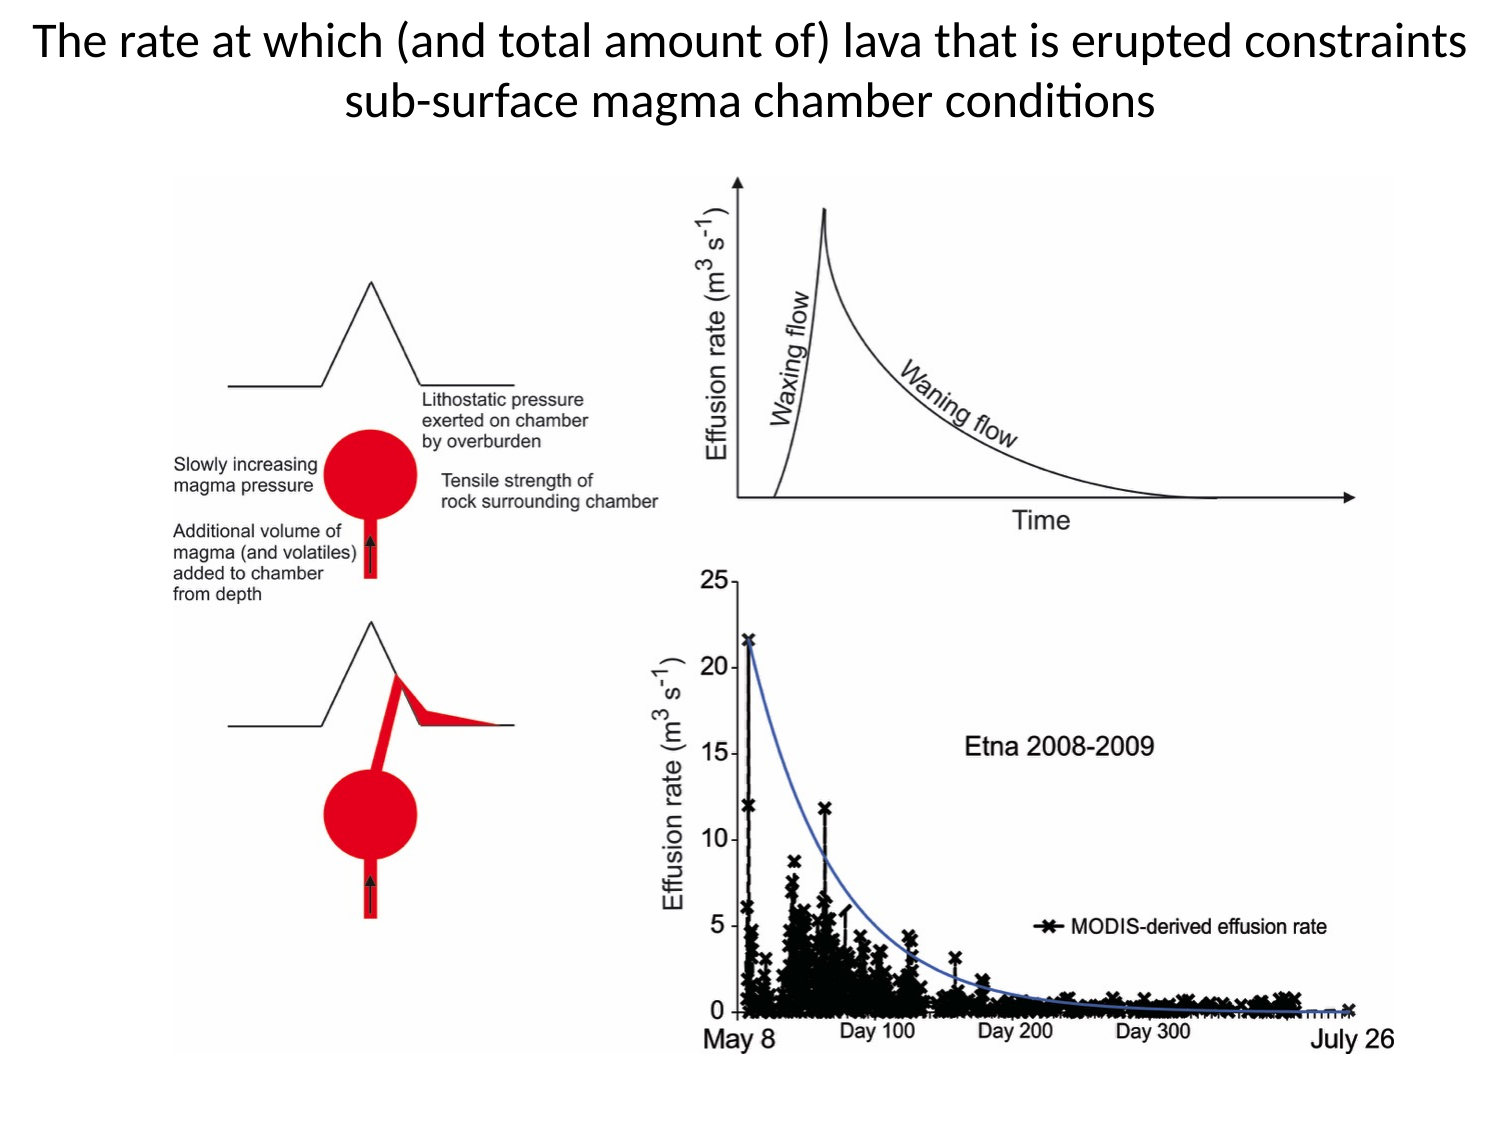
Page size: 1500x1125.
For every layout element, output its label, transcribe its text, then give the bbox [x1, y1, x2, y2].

picture [173, 175, 1394, 1054]
text_box The rate at which (and total amount of) lava that is erupted constraints sub-surface magma chamber conditions [0, 0, 1500, 135]
